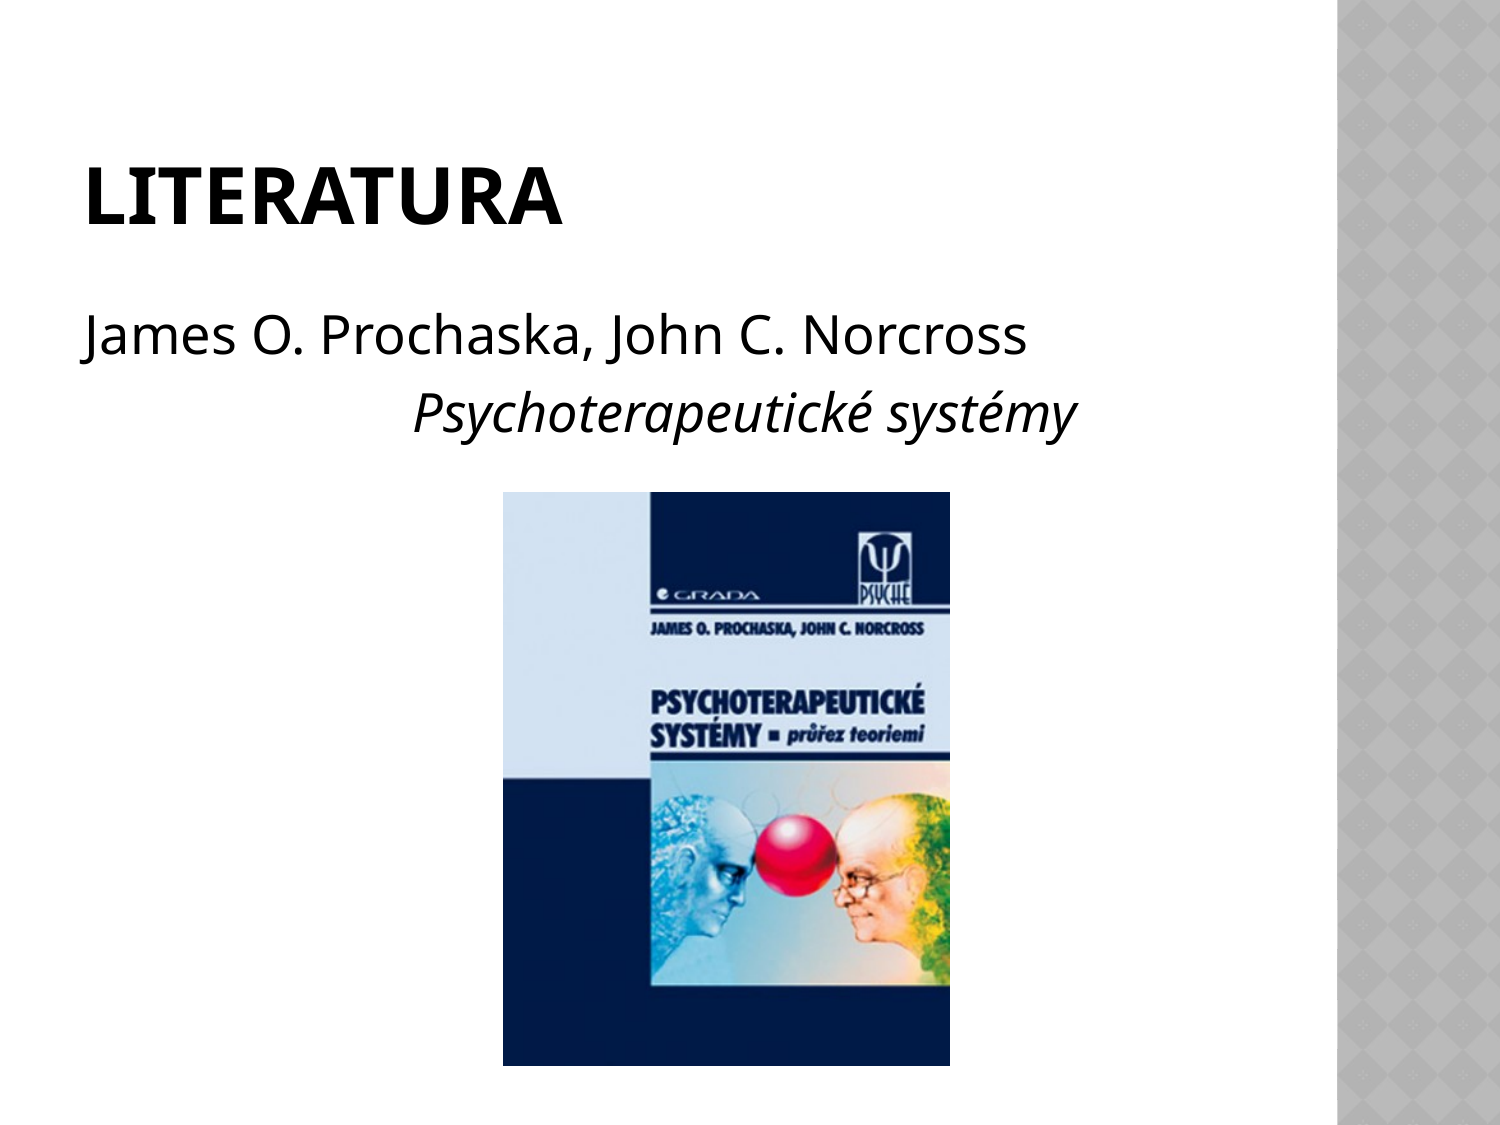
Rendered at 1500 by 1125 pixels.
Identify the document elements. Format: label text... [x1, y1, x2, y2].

list James O. Prochaska, John C. Norcross Psychoterapeutické systémy [70, 292, 1421, 453]
picture [503, 491, 950, 1067]
title Literatura [75, 52, 1263, 240]
